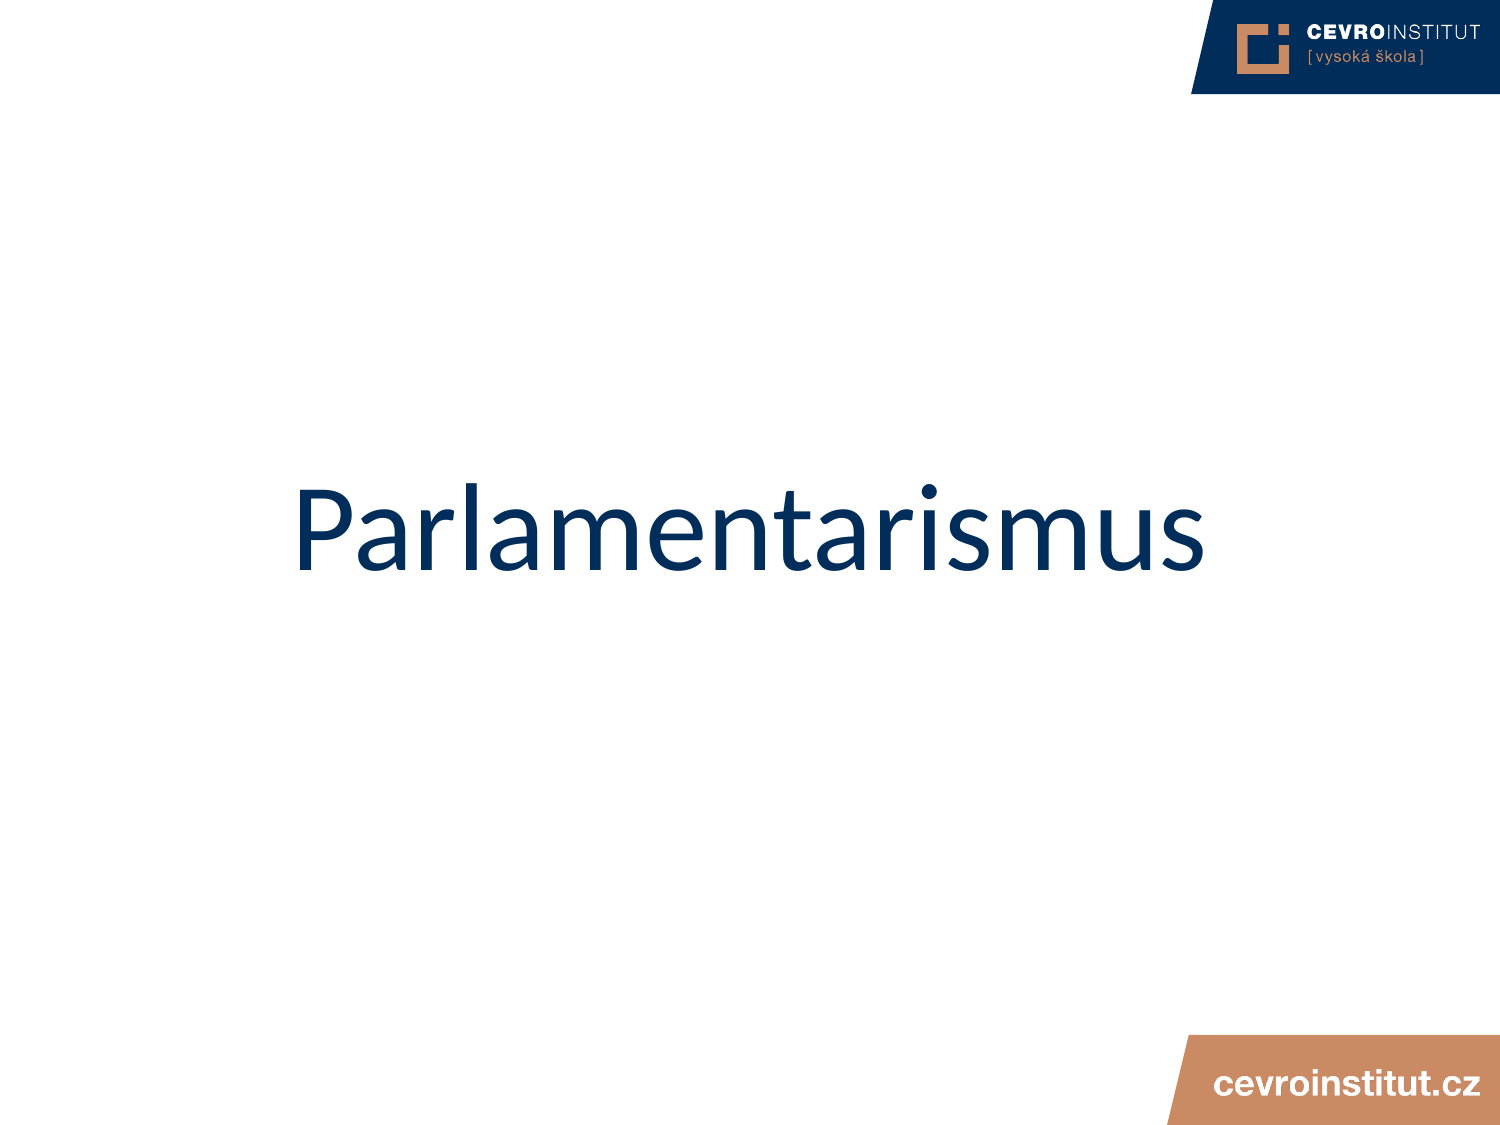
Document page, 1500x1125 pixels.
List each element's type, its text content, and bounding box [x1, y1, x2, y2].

picture [1237, 24, 1480, 74]
list Parlamentarismus [75, 262, 1425, 1005]
picture [1214, 1069, 1480, 1096]
